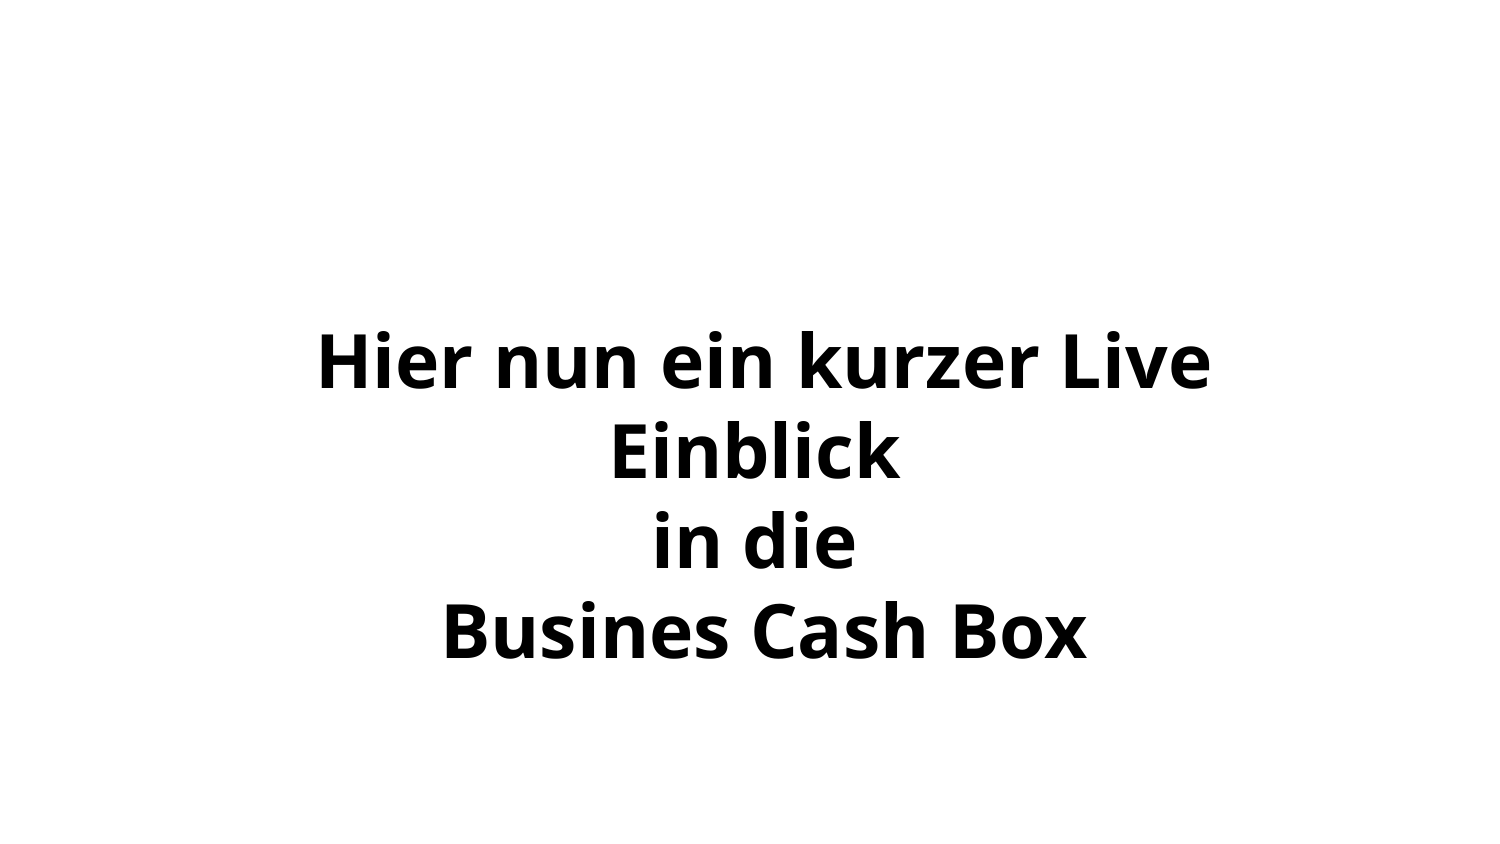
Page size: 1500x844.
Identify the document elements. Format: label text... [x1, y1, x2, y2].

list Hier nun ein kurzer Live Einblick in die Busines Cash Box [156, 298, 1373, 555]
